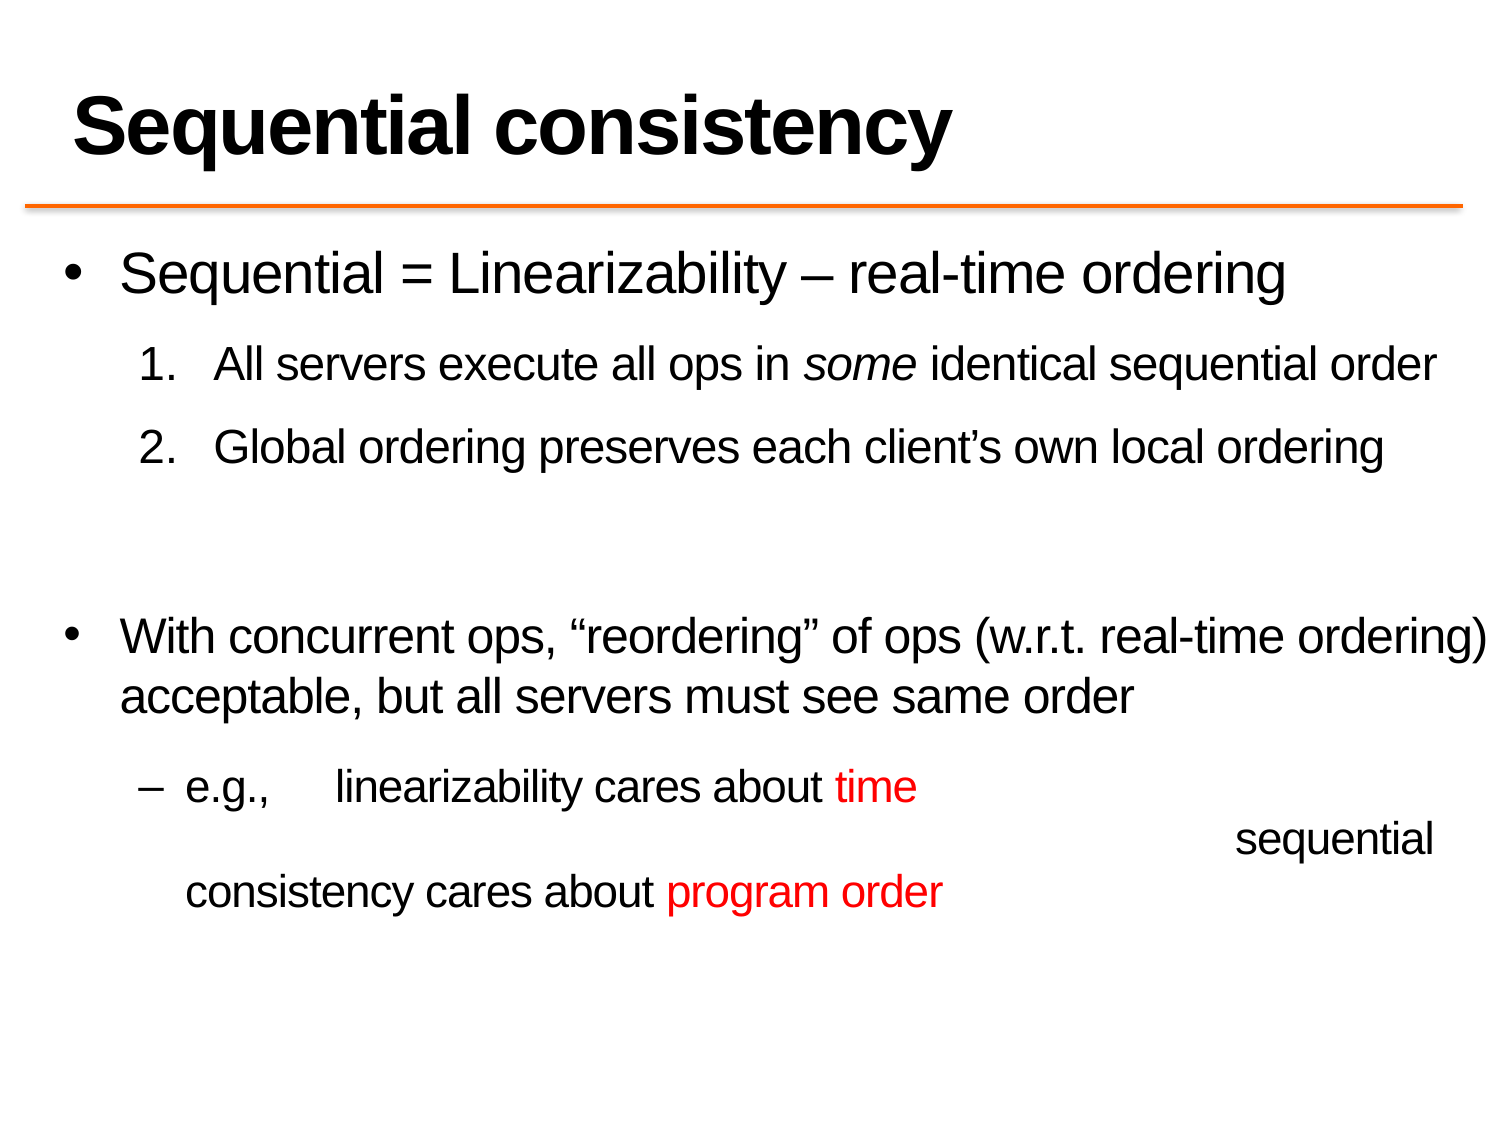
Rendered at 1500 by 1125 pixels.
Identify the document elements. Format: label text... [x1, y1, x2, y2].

list Sequential = Linearizability – real-time ordering All servers execute all ops in some identical sequential order Global ordering preserves each client’s own local ordering [57, 237, 1500, 504]
text_box With concurrent ops, “reordering” of ops (w.r.t. real-time ordering) acceptable, but all servers must see same order e.g., linearizability cares about time sequential consistency cares about program order [57, 597, 1500, 1104]
title Sequential consistency [57, 2, 1409, 178]
